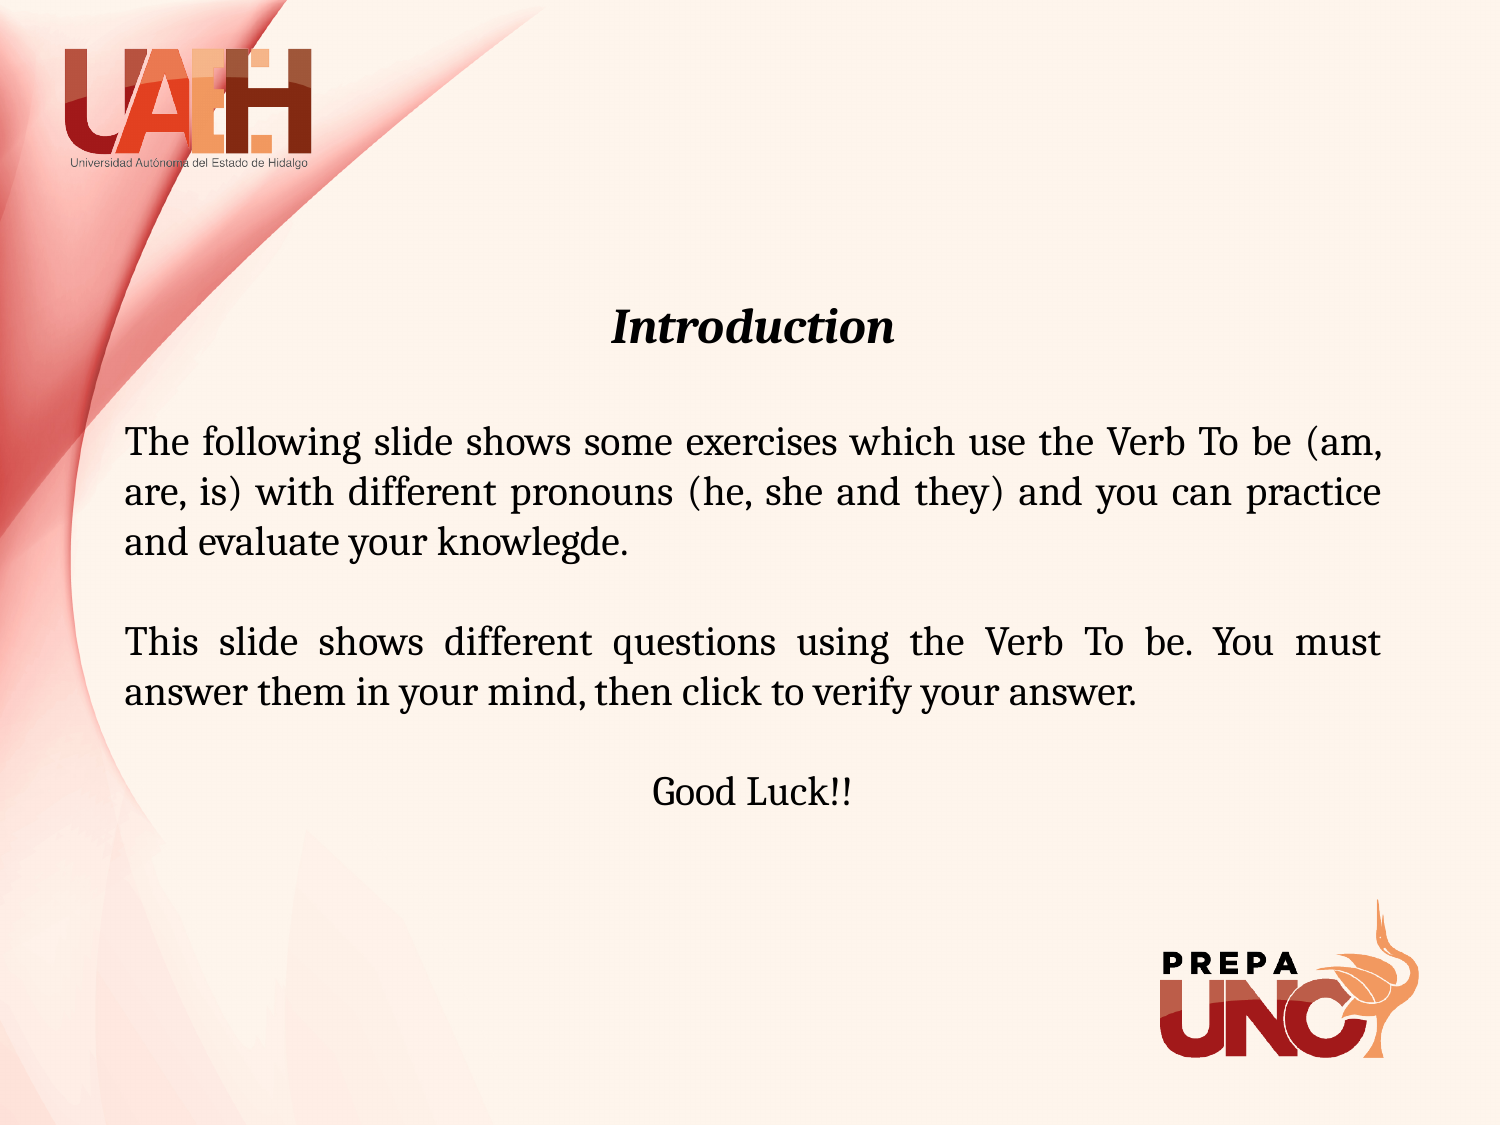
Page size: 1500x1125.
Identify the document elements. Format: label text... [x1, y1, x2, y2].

text_box Introduction The following slide shows some exercises which use the Verb To be (am, are, is) with different pronouns (he, she and they) and you can practice and evaluate your knowlegde. This slide shows different questions using the Verb To be. You must answer them in your mind, then click to verify your answer. Good Luck!! [109, 286, 1397, 922]
picture [0, 0, 1500, 1125]
